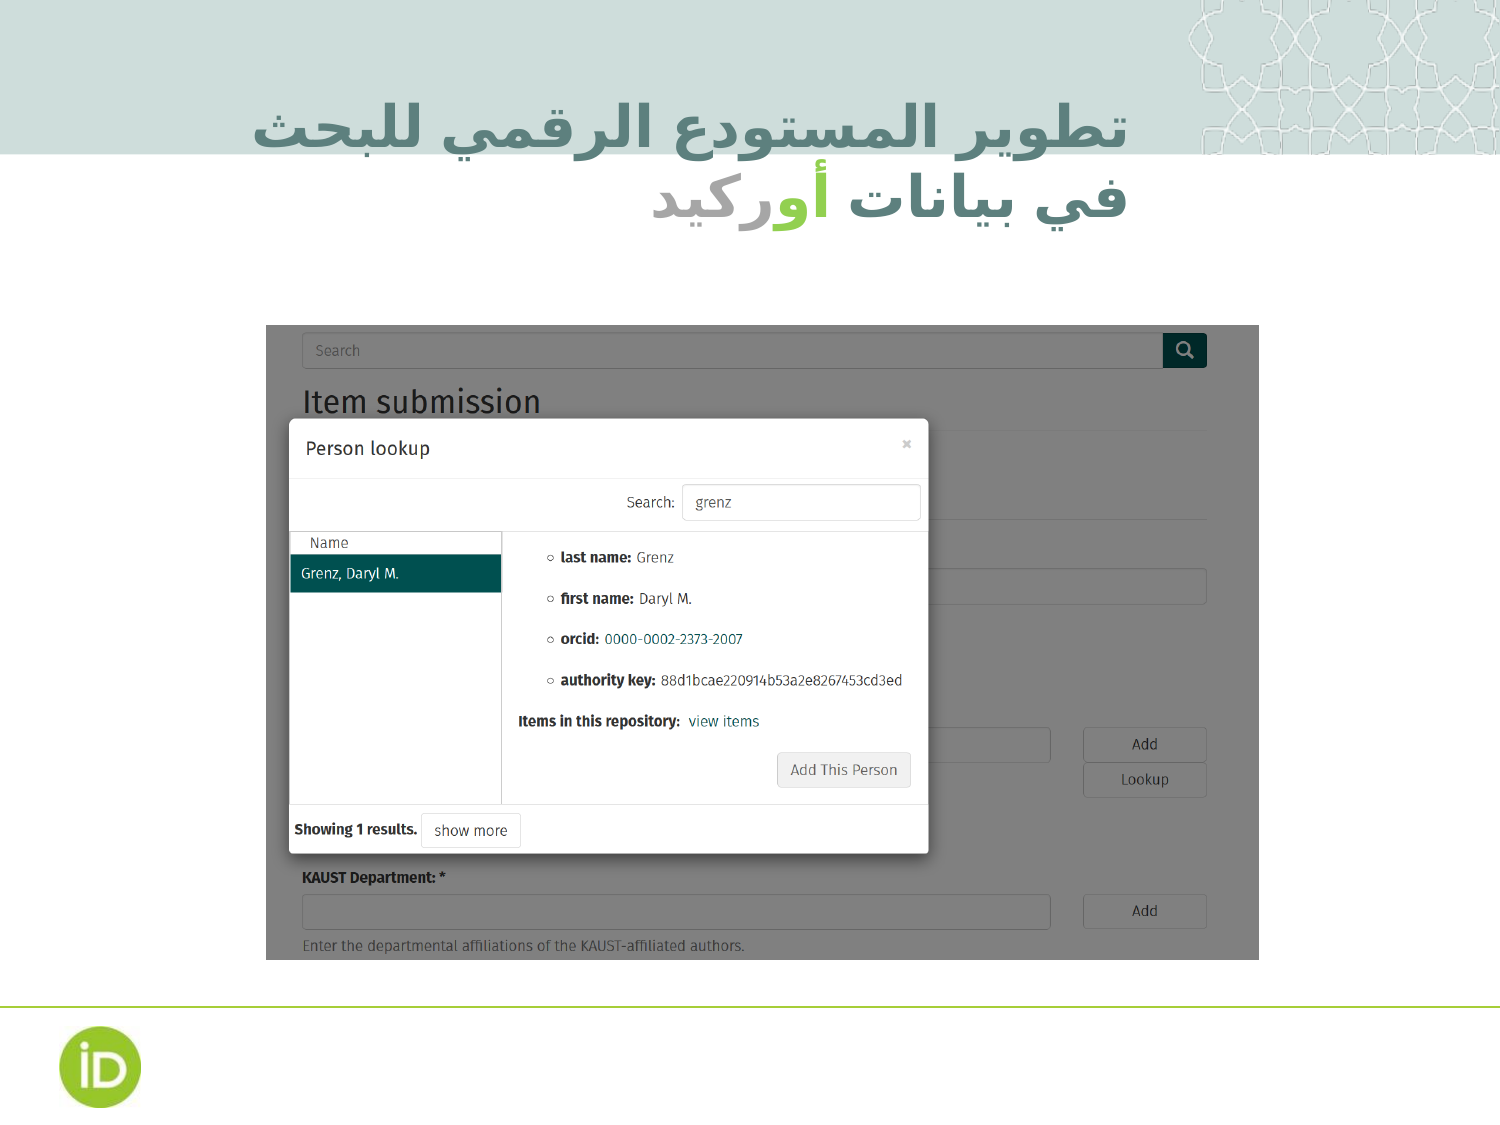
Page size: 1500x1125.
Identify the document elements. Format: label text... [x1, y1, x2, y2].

title تطوير المستودع الرقمي للبحث في بيانات أوركيد [149, 161, 1146, 245]
picture [266, 325, 1259, 960]
picture [59, 1026, 141, 1108]
